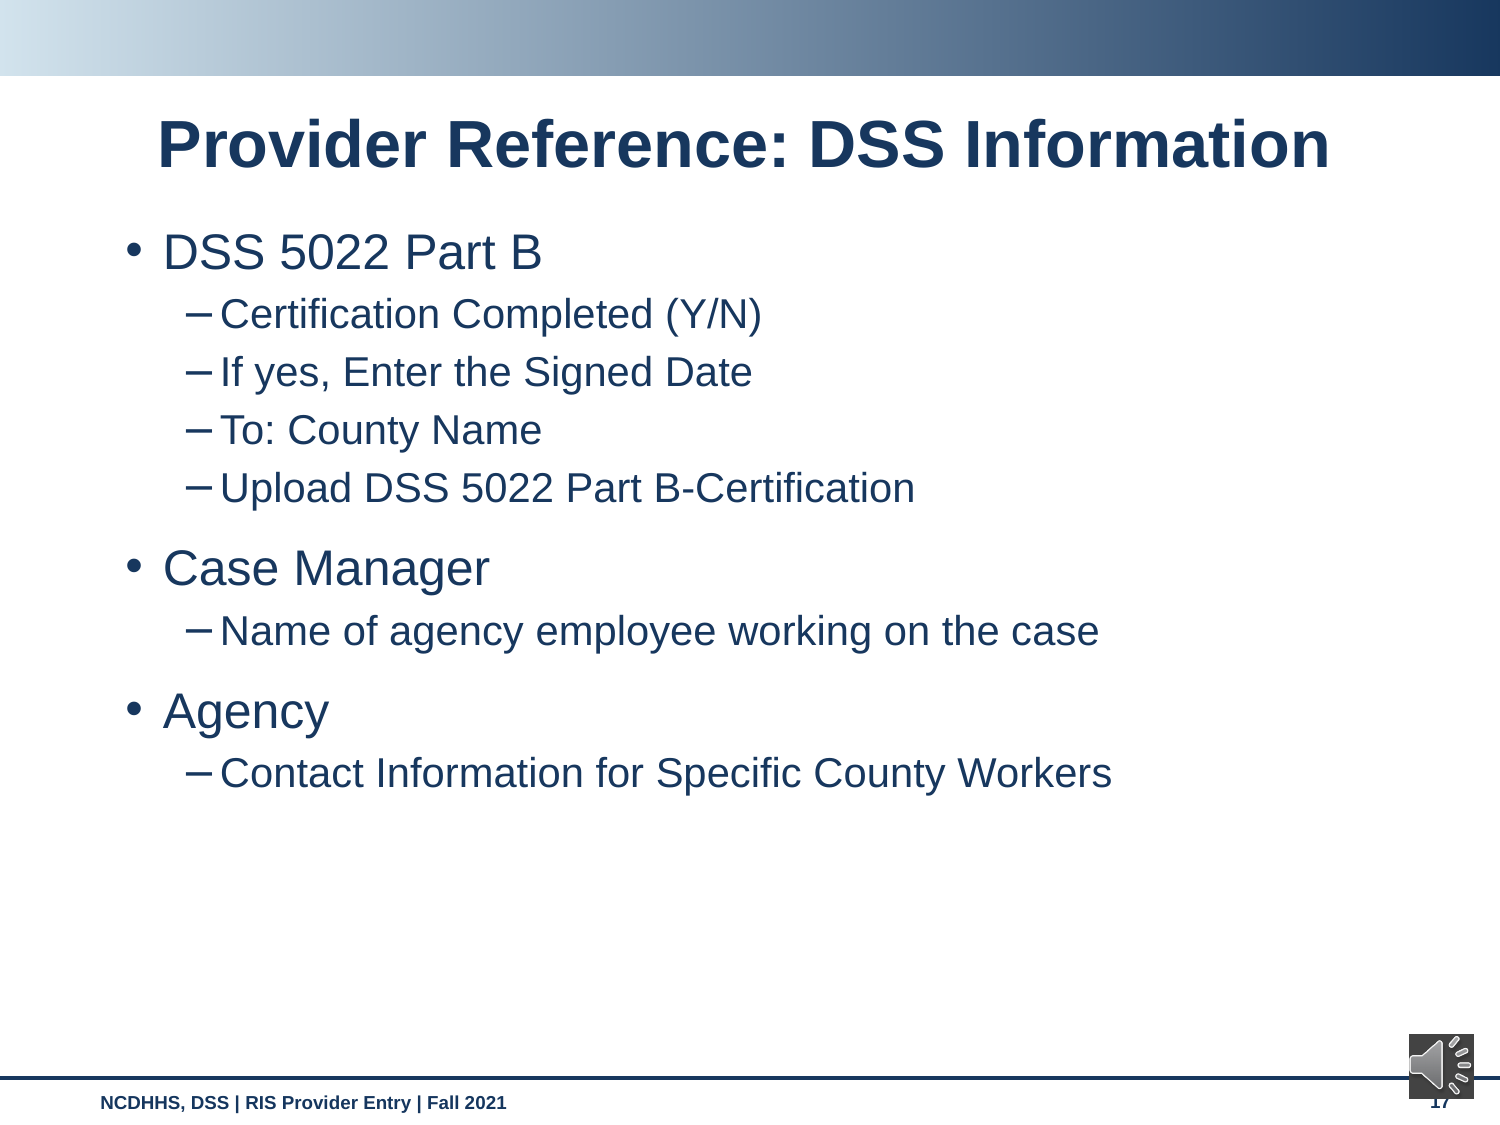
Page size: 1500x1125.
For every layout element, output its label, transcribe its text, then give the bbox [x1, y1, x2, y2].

list DSS 5022 Part B Certification Completed (Y/N) If yes, Enter the Signed Date To: County Name Upload DSS 5022 Part B-Certification Case Manager Name of agency employee working on the case Agency Contact Information for Specific County Workers [110, 212, 1405, 999]
title Provider Reference: DSS Information [110, 102, 1398, 193]
picture [1408, 1033, 1475, 1100]
